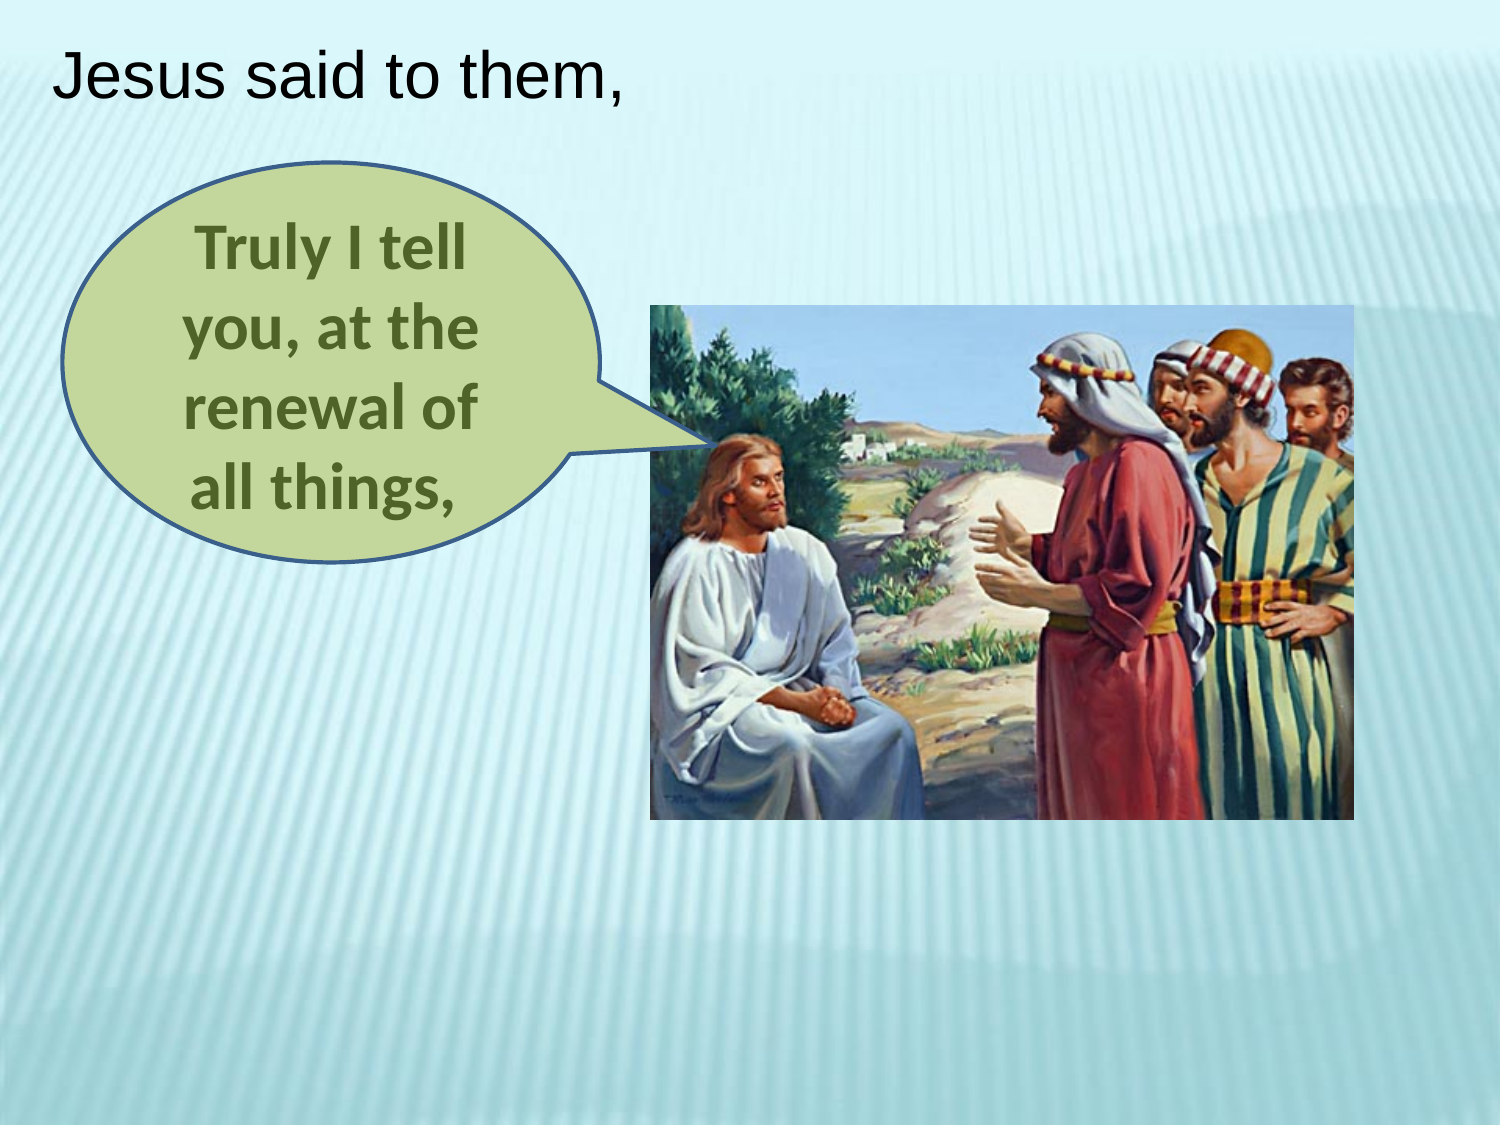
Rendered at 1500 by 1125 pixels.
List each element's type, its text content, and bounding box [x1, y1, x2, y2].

text_box Jesus said to them, [37, 24, 1425, 120]
text_box Truly I tell you, at the renewal of all things, [60, 160, 644, 565]
picture [0, 0, 1500, 1125]
